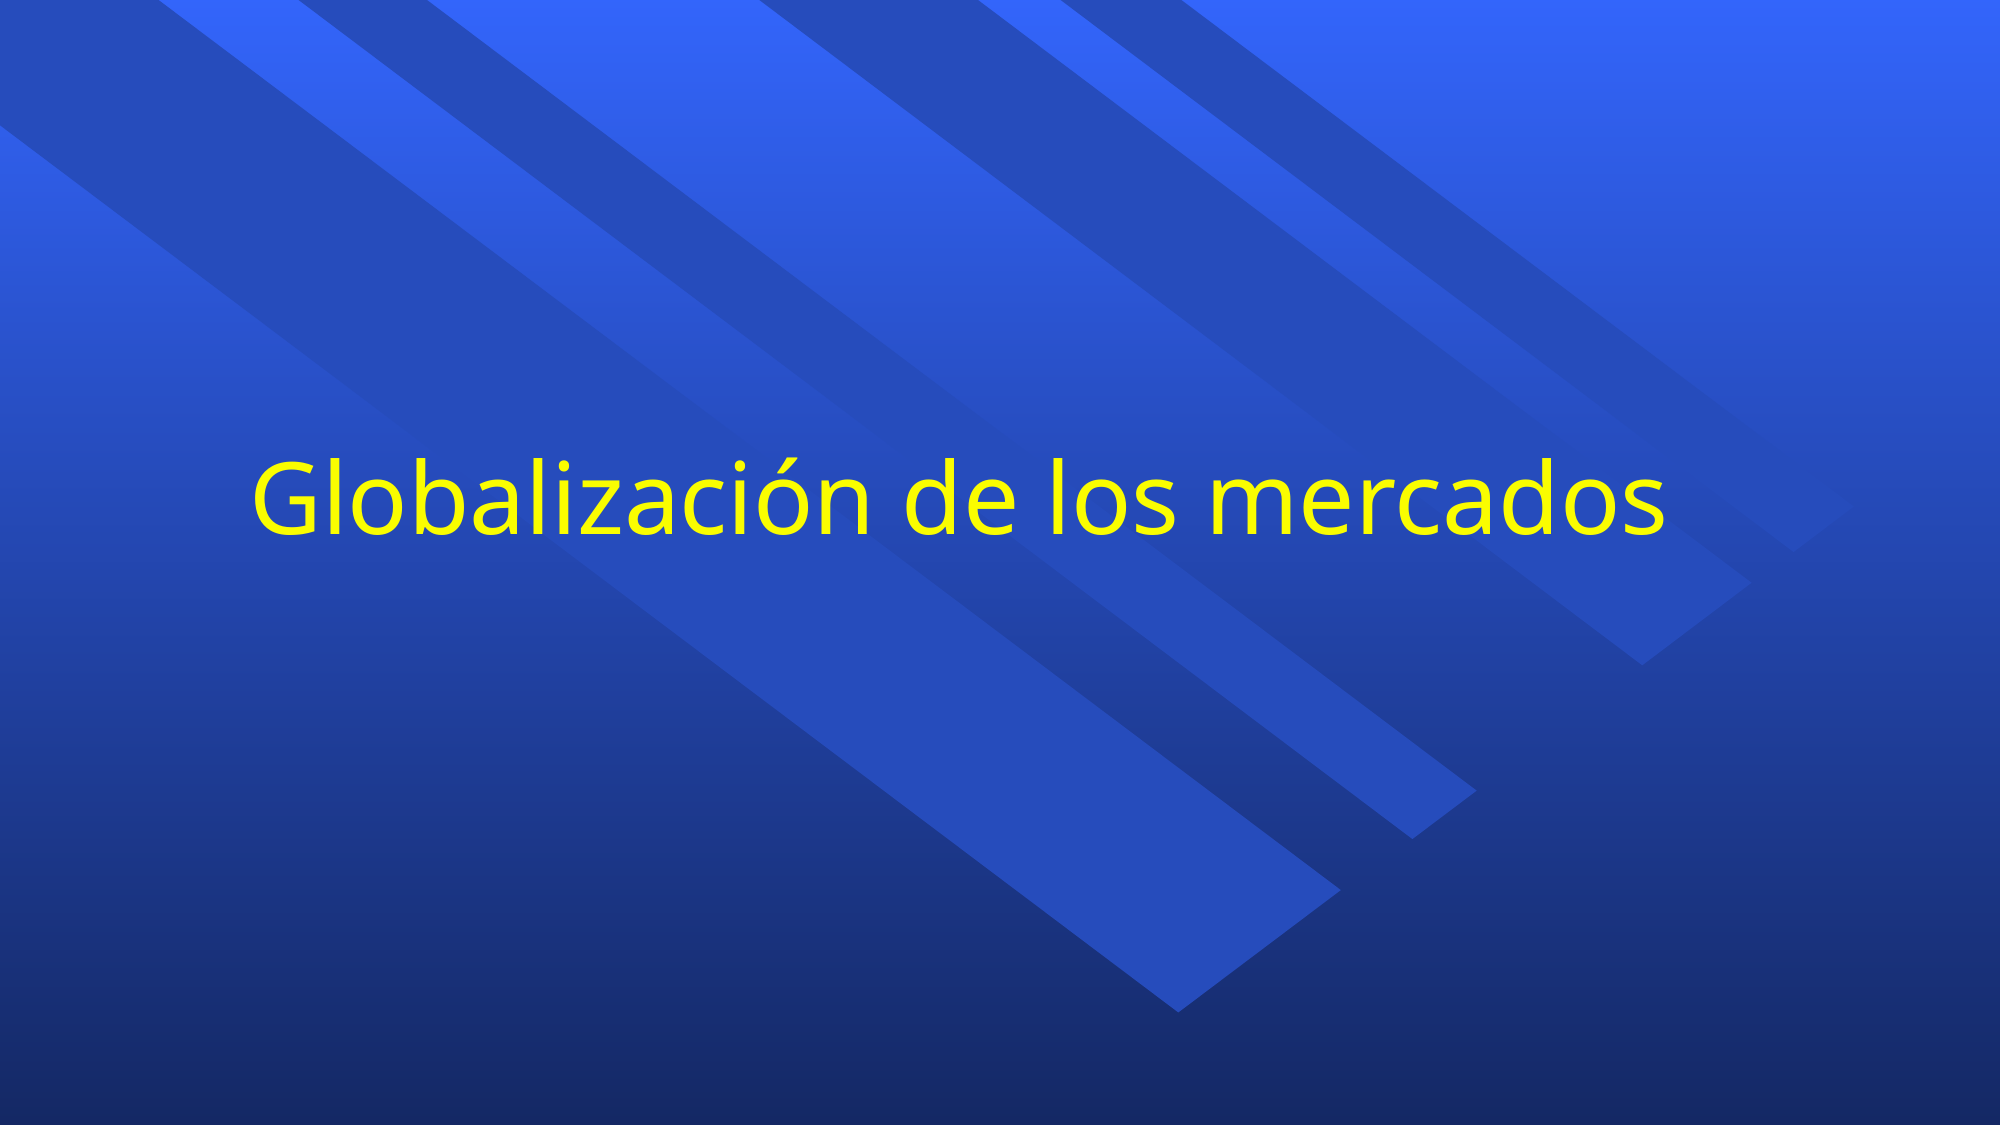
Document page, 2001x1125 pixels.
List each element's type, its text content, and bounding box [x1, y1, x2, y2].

text_box Globalización de los mercados [234, 427, 1685, 562]
